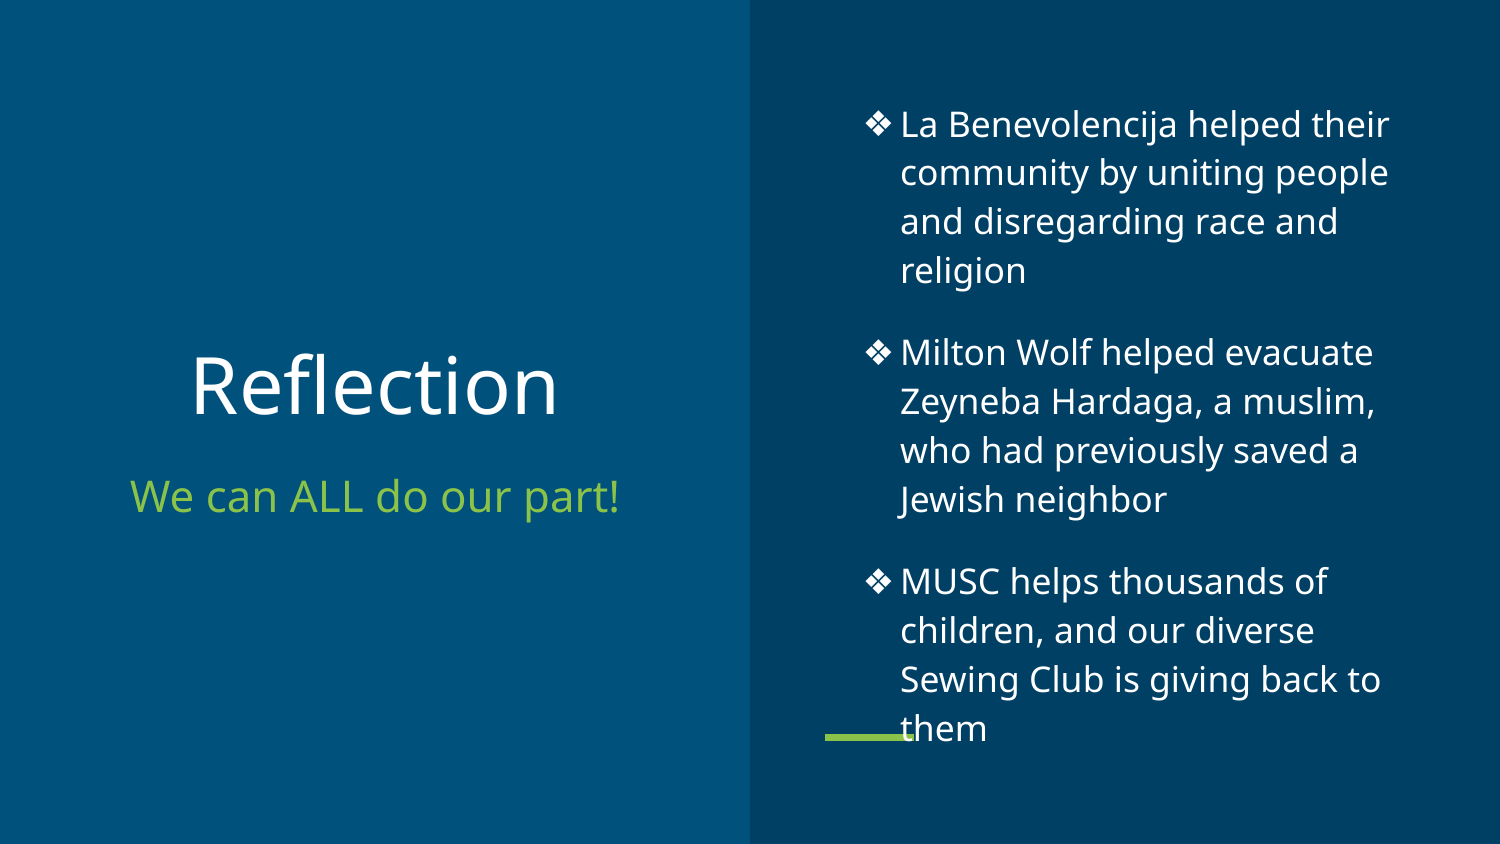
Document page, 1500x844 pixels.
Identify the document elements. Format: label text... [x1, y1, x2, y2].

subtitle We can ALL do our part! [43, 454, 708, 675]
list La Benevolencija helped their community by uniting people and disregarding race and religion Milton Wolf helped evacuate Zeyneba Hardaga, a muslim, who had previously saved a Jewish neighbor MUSC helps thousands of children, and our diverse Sewing Club is giving back to them [810, 80, 1440, 764]
title Reflection [43, 198, 708, 446]
